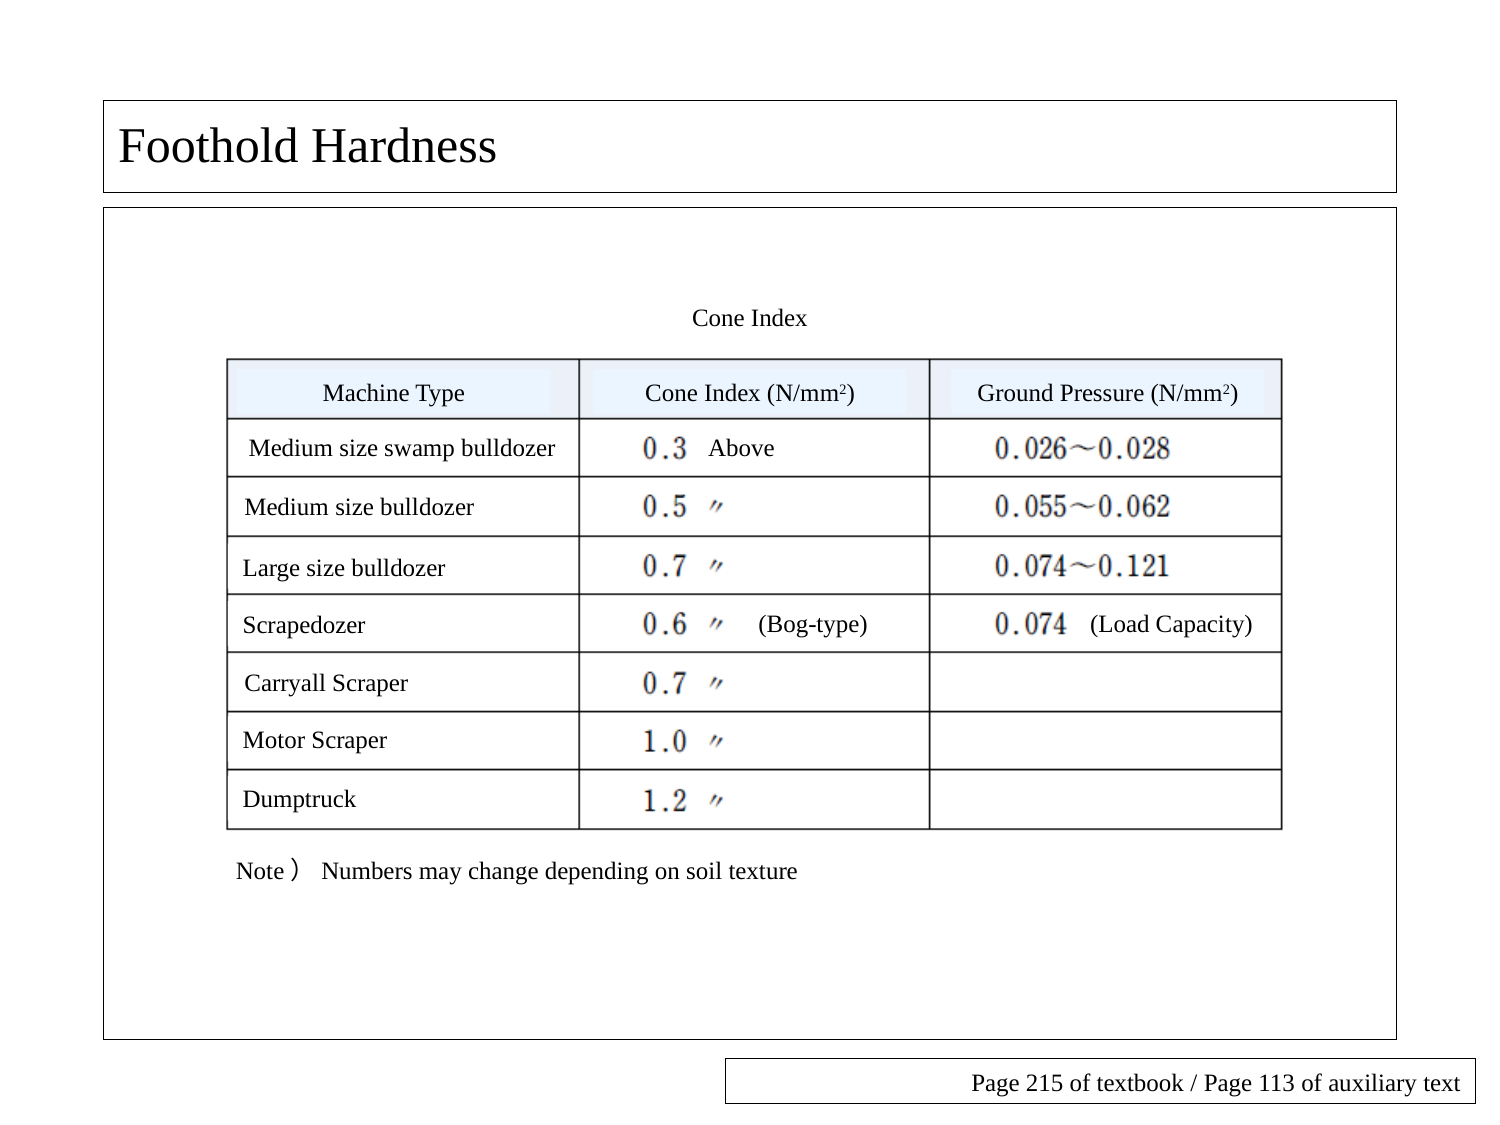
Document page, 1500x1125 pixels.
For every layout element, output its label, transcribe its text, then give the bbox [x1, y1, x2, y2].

text_box Cone Index [581, 293, 919, 339]
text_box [219, 369, 1273, 892]
picture [211, 354, 1289, 838]
text_box [103, 207, 1397, 1040]
text_box Page 215 of textbook / Page 113 of auxiliary text [725, 1058, 1476, 1104]
title Foothold Hardness [103, 100, 1397, 193]
